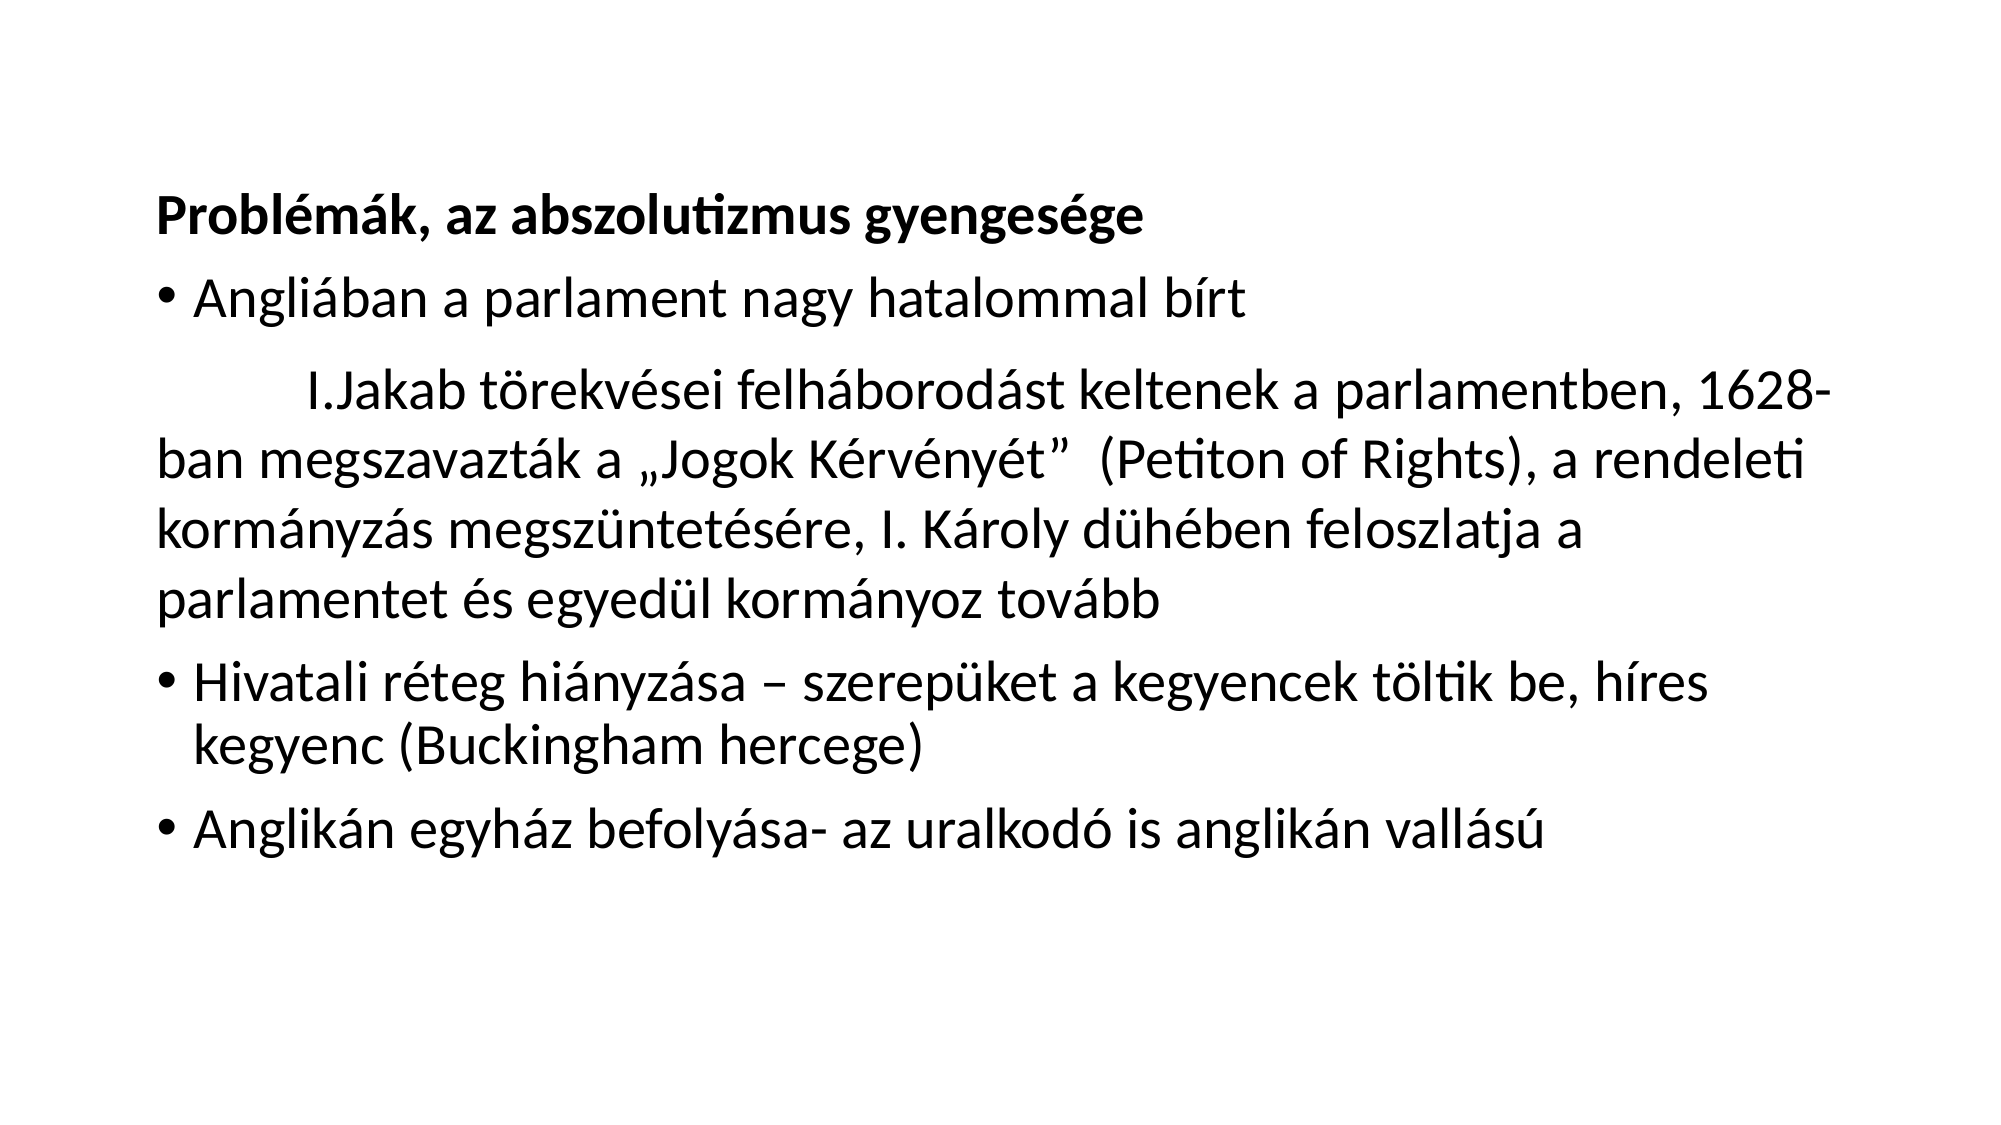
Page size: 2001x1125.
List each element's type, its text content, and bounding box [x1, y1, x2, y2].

text_box Problémák, az abszolutizmus gyengesége Angliában a parlament nagy hatalommal bírt I.Jakab törekvései felháborodást keltenek a parlamentben, 1628-ban megszavazták a „Jogok Kérvényét” (Petiton of Rights), a rendeleti kormányzás megszüntetésére, I. Károly dühében feloszlatja a parlamentet és egyedül kormányoz tovább Hivatali réteg hiányzása – szerepüket a kegyencek töltik be, híres kegyenc (Buckingham hercege) Anglikán egyház befolyása- az uralkodó is anglikán vallású [141, 168, 1867, 883]
